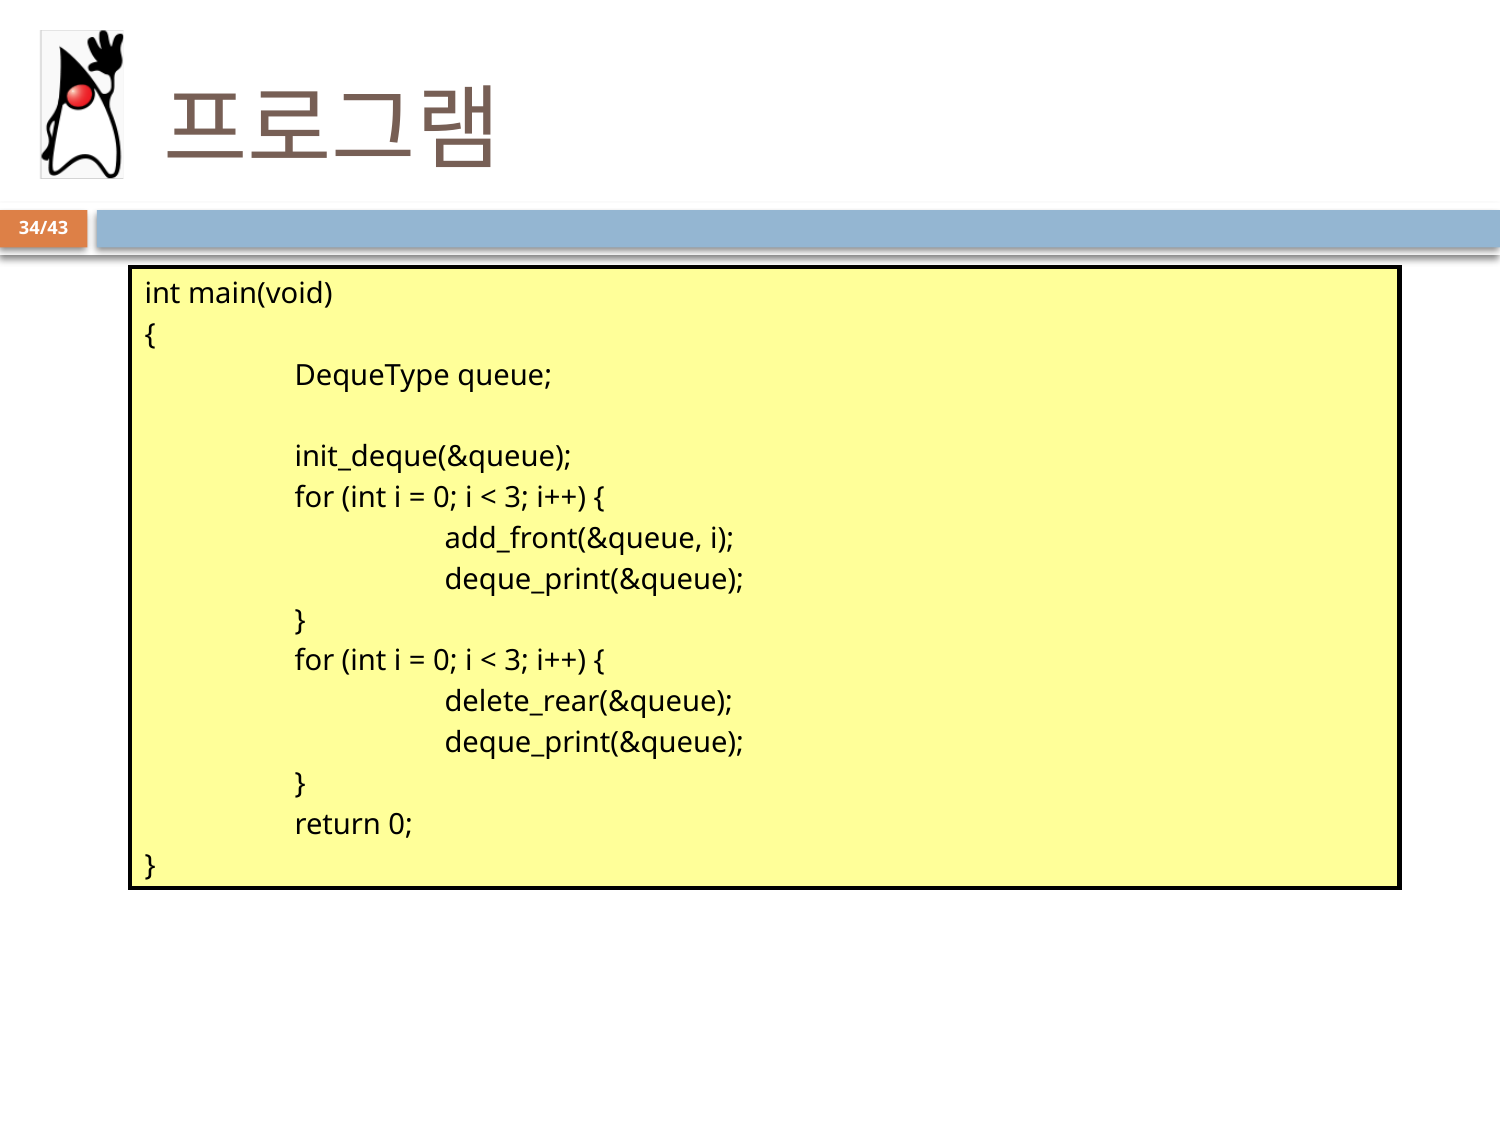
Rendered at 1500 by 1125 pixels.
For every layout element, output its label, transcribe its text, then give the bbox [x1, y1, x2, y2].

text_box int main(void) { DequeType queue; init_deque(&queue); for (int i = 0; i < 3; i++) { add_front(&queue, i); deque_print(&queue); } for (int i = 0; i < 3; i++) { delete_rear(&queue); deque_print(&queue); } return 0; } [129, 267, 1400, 889]
title 프로그램 [75, 31, 647, 219]
picture [39, 30, 124, 179]
slide_number 34/43 [0, 208, 88, 249]
